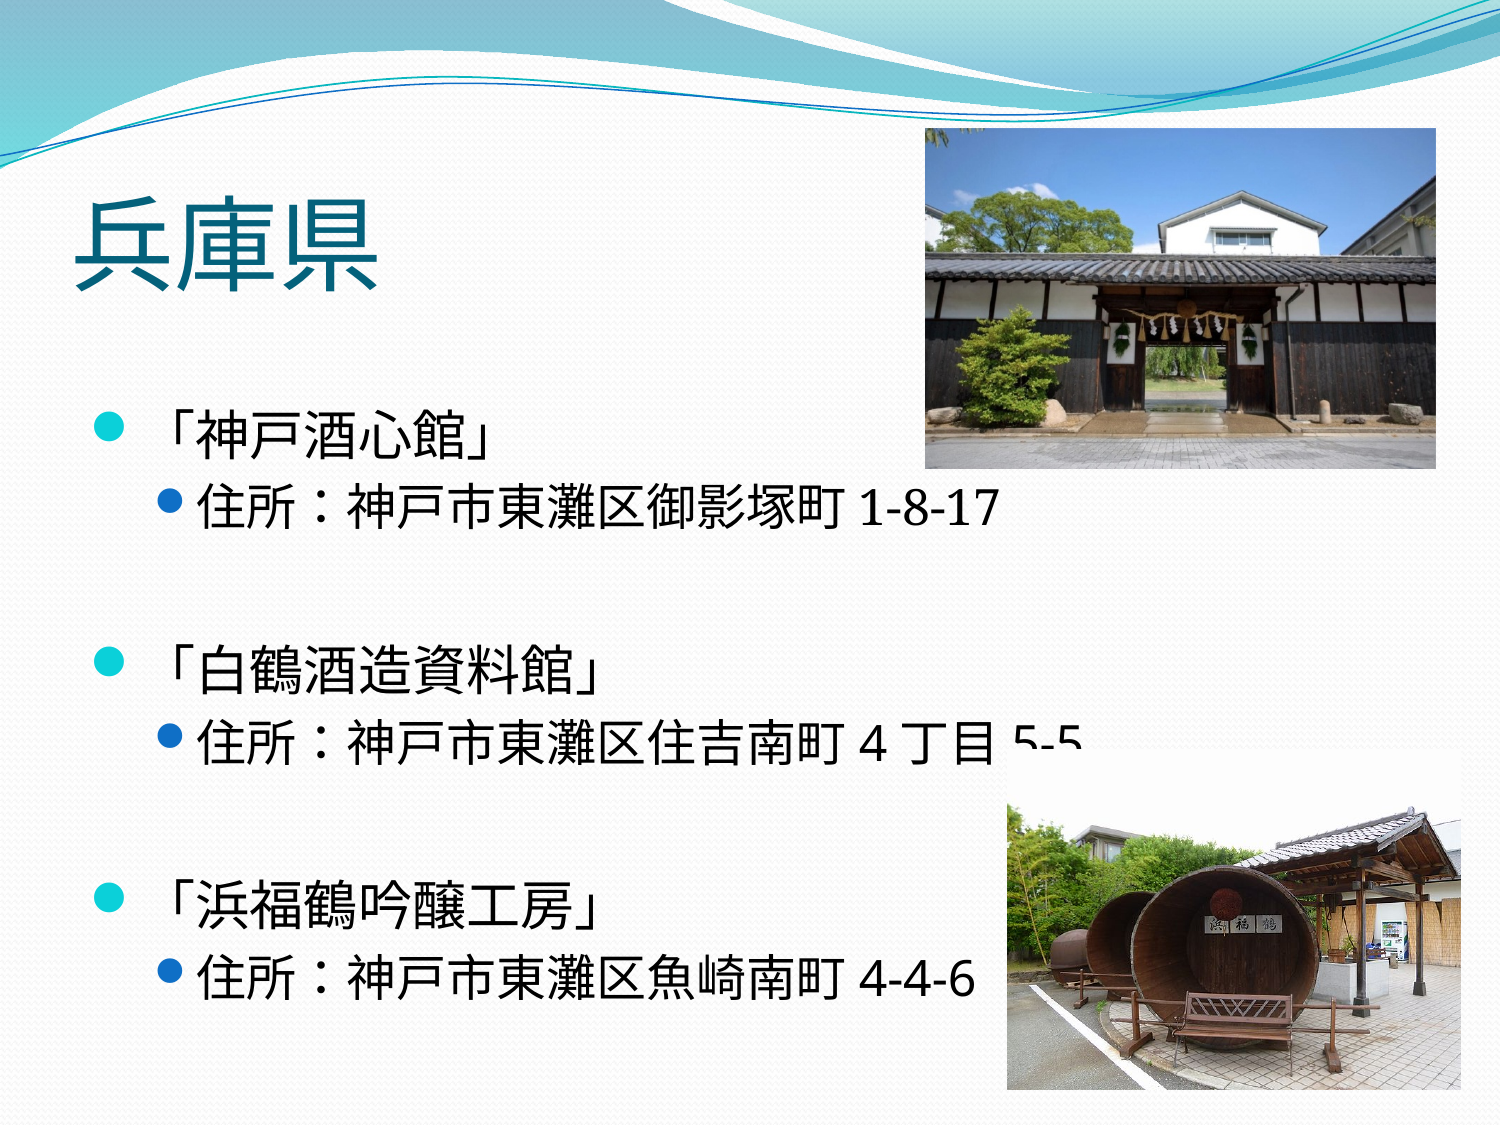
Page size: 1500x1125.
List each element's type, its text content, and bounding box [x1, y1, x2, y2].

picture [925, 128, 1436, 469]
picture [1007, 749, 1462, 1091]
list 「神戸酒心館」 住所：神戸市東灘区御影塚町1-8-17 「白鶴酒造資料館」 住所：神戸市東灘区住吉南町4丁目5-5 「浜福鶴吟醸工房」 住所：神戸市東灘区魚崎南町4-4-6 [75, 317, 1425, 1038]
title 兵庫県 [70, 117, 1421, 305]
